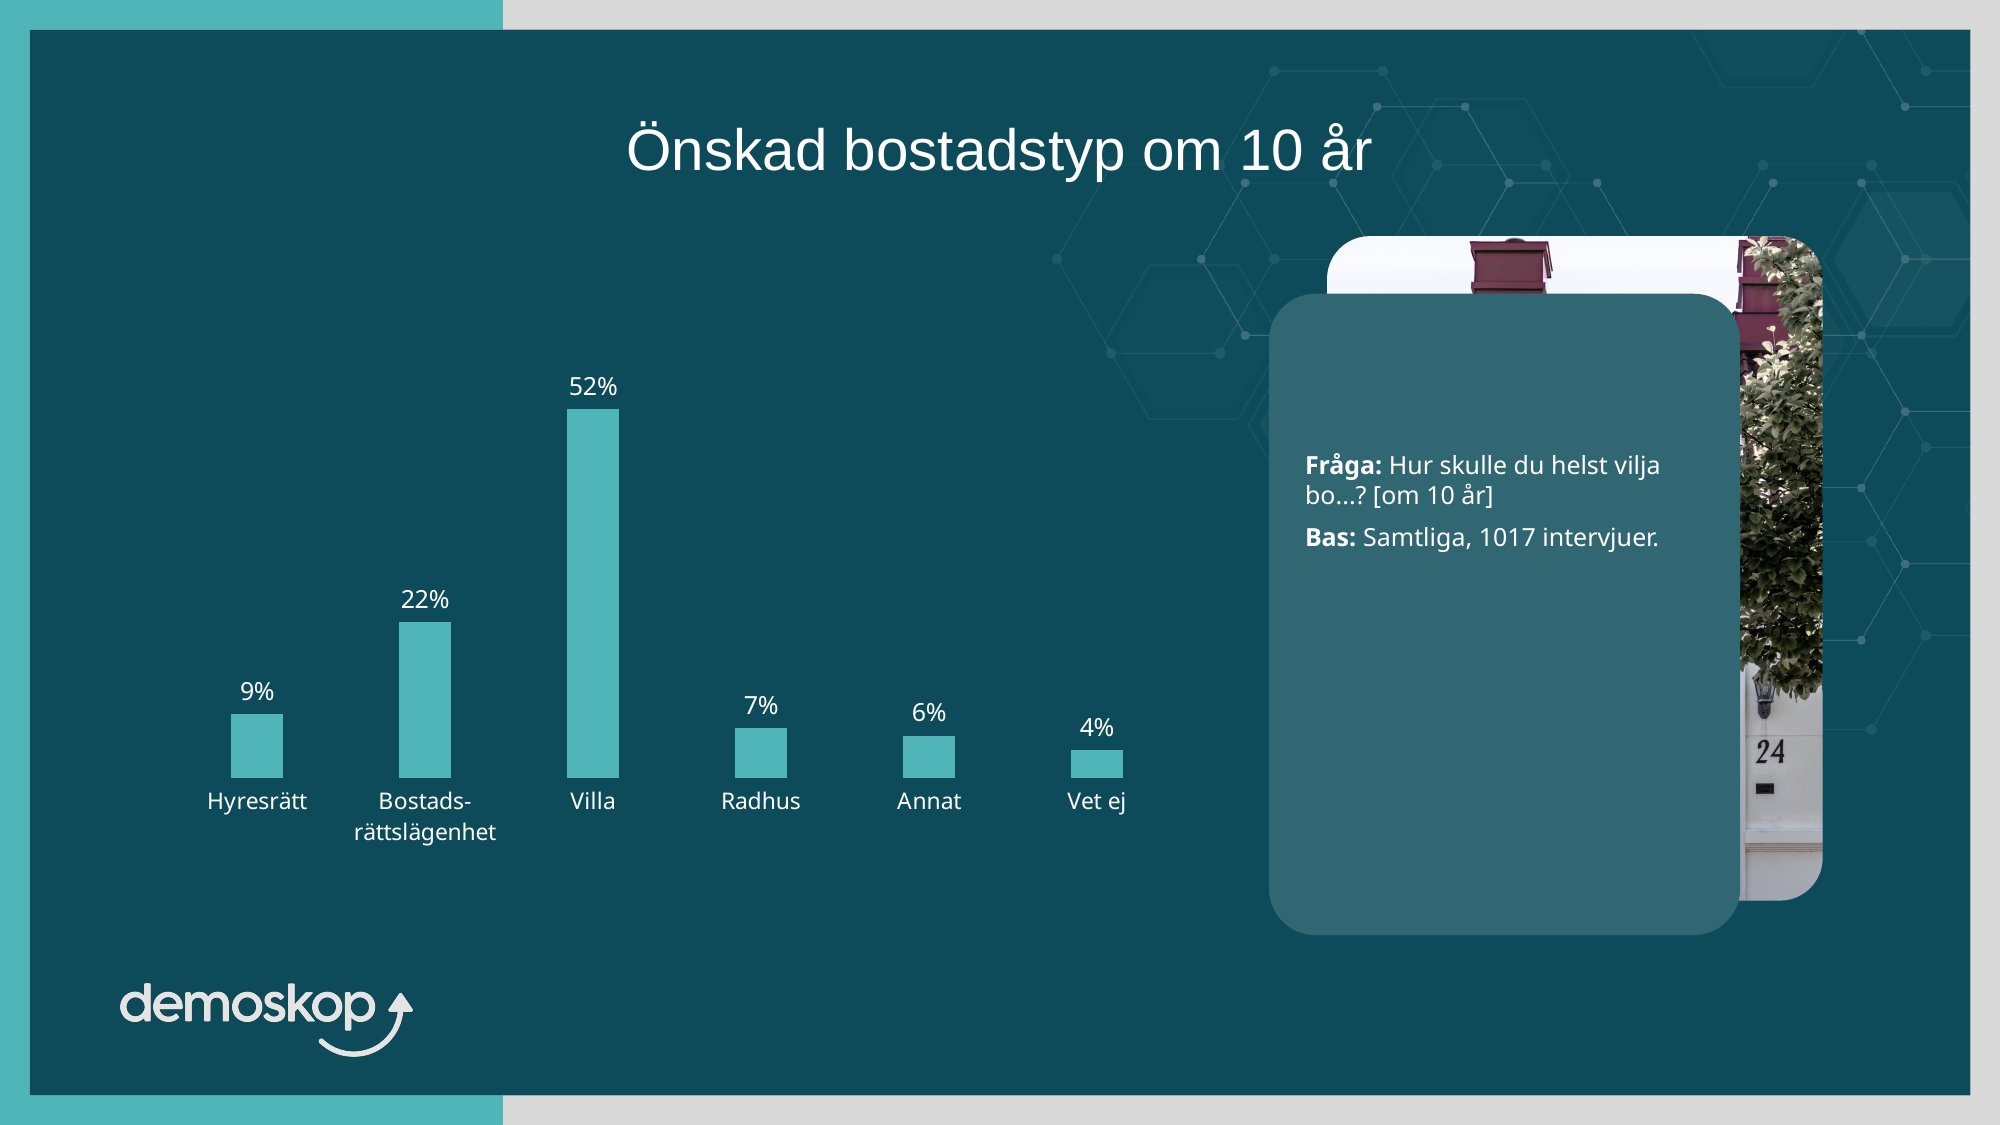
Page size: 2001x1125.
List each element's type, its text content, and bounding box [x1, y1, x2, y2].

text_box Önskad bostadstyp om 10 år [173, 111, 1827, 182]
picture [120, 983, 413, 1057]
text_box Fråga: Hur skulle du helst vilja bo...? [om 10 år] Bas: Samtliga, 1017 intervjuer. [1290, 357, 1326, 560]
picture [1326, 236, 1823, 901]
text_box [1268, 292, 1740, 937]
chart [173, 209, 1182, 980]
